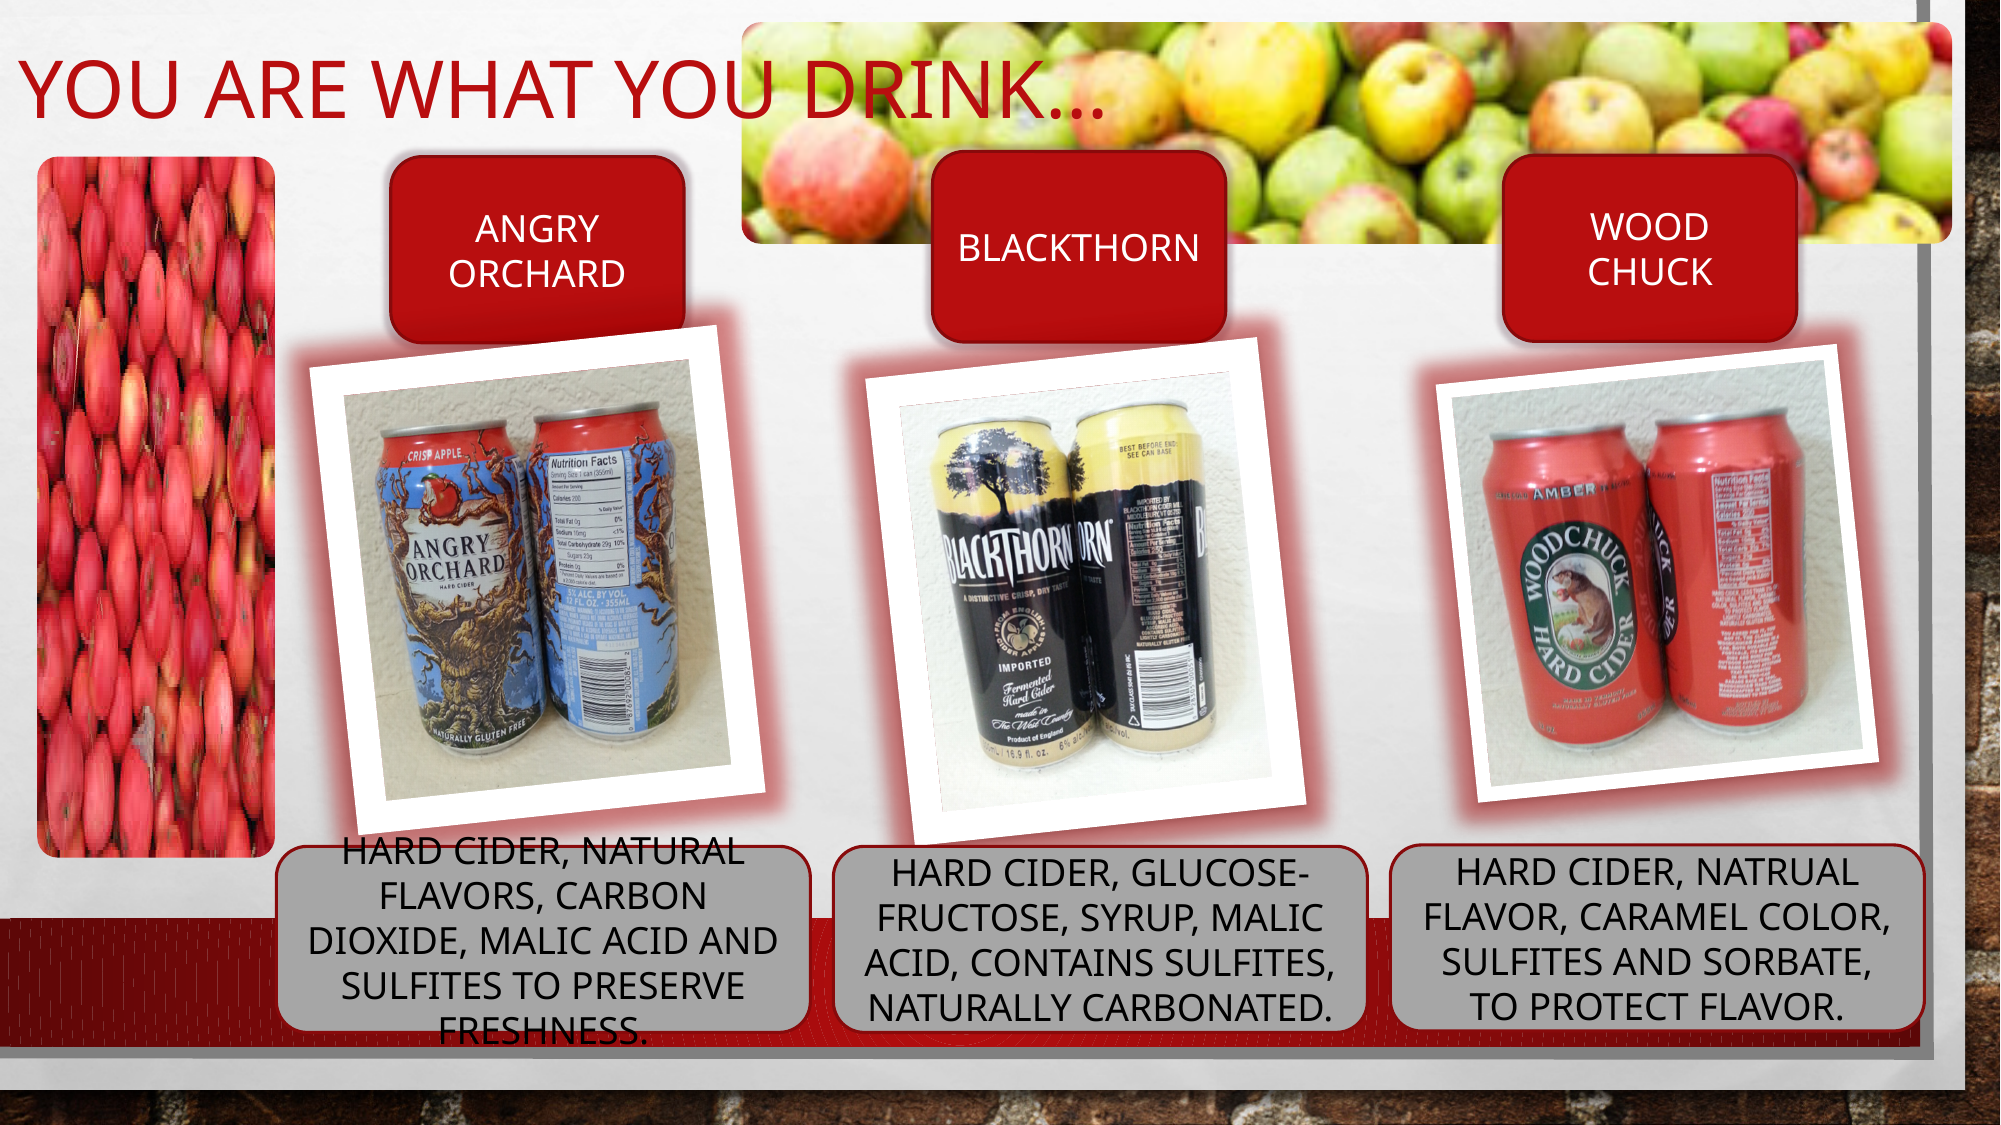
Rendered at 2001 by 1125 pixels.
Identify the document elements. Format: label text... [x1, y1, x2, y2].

text_box BLACKTHORN [930, 244, 1228, 337]
text_box HARD CIDER, GLUCOSE-FRUCTOSE, SYRUP, MALIC ACID, CONTAINS SULFITES, NATURALLY CARBONATED. [831, 844, 1369, 1035]
picture [1452, 361, 1862, 786]
picture [344, 360, 731, 800]
picture [900, 372, 1272, 811]
text_box HARD CIDER, NATURAL FLAVORS, CARBON DIOXIDE, MALIC ACID AND SULFITES TO PRESERVE FRESHNESS. [274, 844, 812, 1035]
text_box ANGRY ORCHARD [389, 155, 686, 323]
picture [741, 21, 1953, 244]
text_box HARD CIDER, NATRUAL FLAVOR, CARAMEL COLOR, SULFITES AND SORBATE, TO PROTECT FLAVOR. [1388, 843, 1926, 1033]
picture [0, 0, 2000, 1125]
picture [36, 156, 276, 858]
text_box WOOD CHUCK [1501, 244, 1799, 342]
title YOU ARE WHAT YOU DRINK… [3, 0, 1136, 188]
